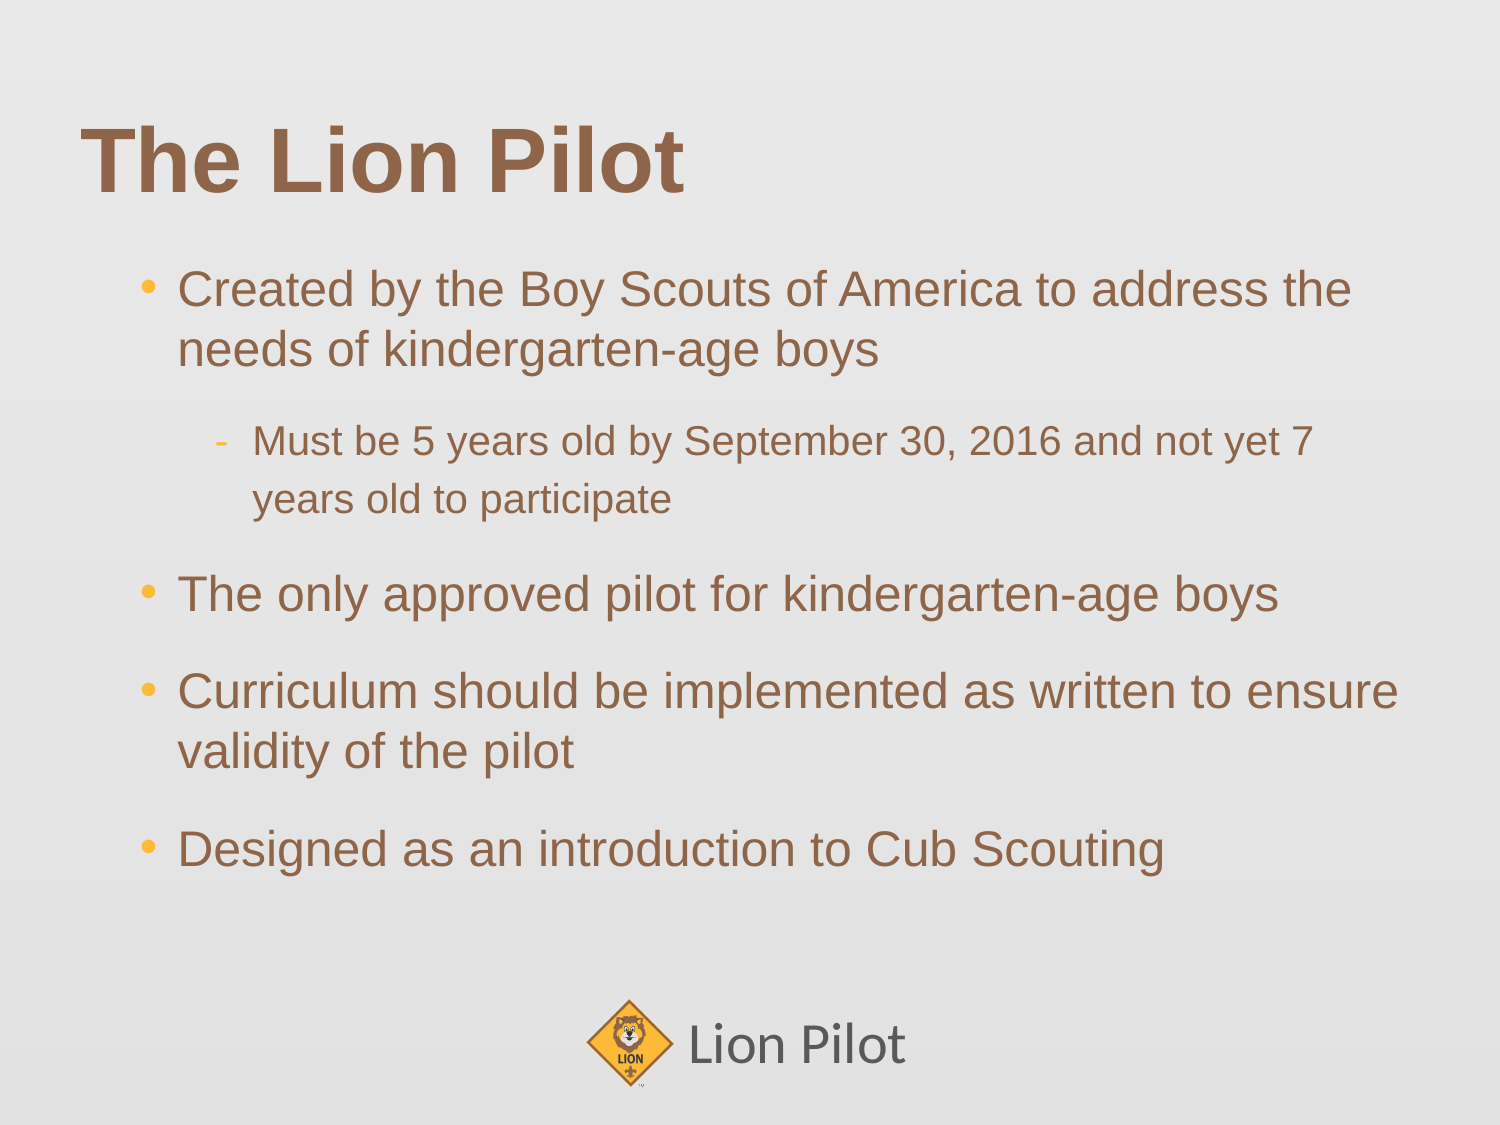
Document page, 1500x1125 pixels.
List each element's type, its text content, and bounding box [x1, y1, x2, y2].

title The Lion Pilot [64, 53, 1359, 272]
picture [584, 1078, 676, 1089]
list Created by the Boy Scouts of America to address the needs of kindergarten-age boys Must be 5 years old by September 30, 2016 and not yet 7 years old to participate The only approved pilot for kindergarten-age boys Curriculum should be implemented as written to ensure validity of the pilot Designed as an introduction to Cub Scouting [124, 248, 1424, 1078]
